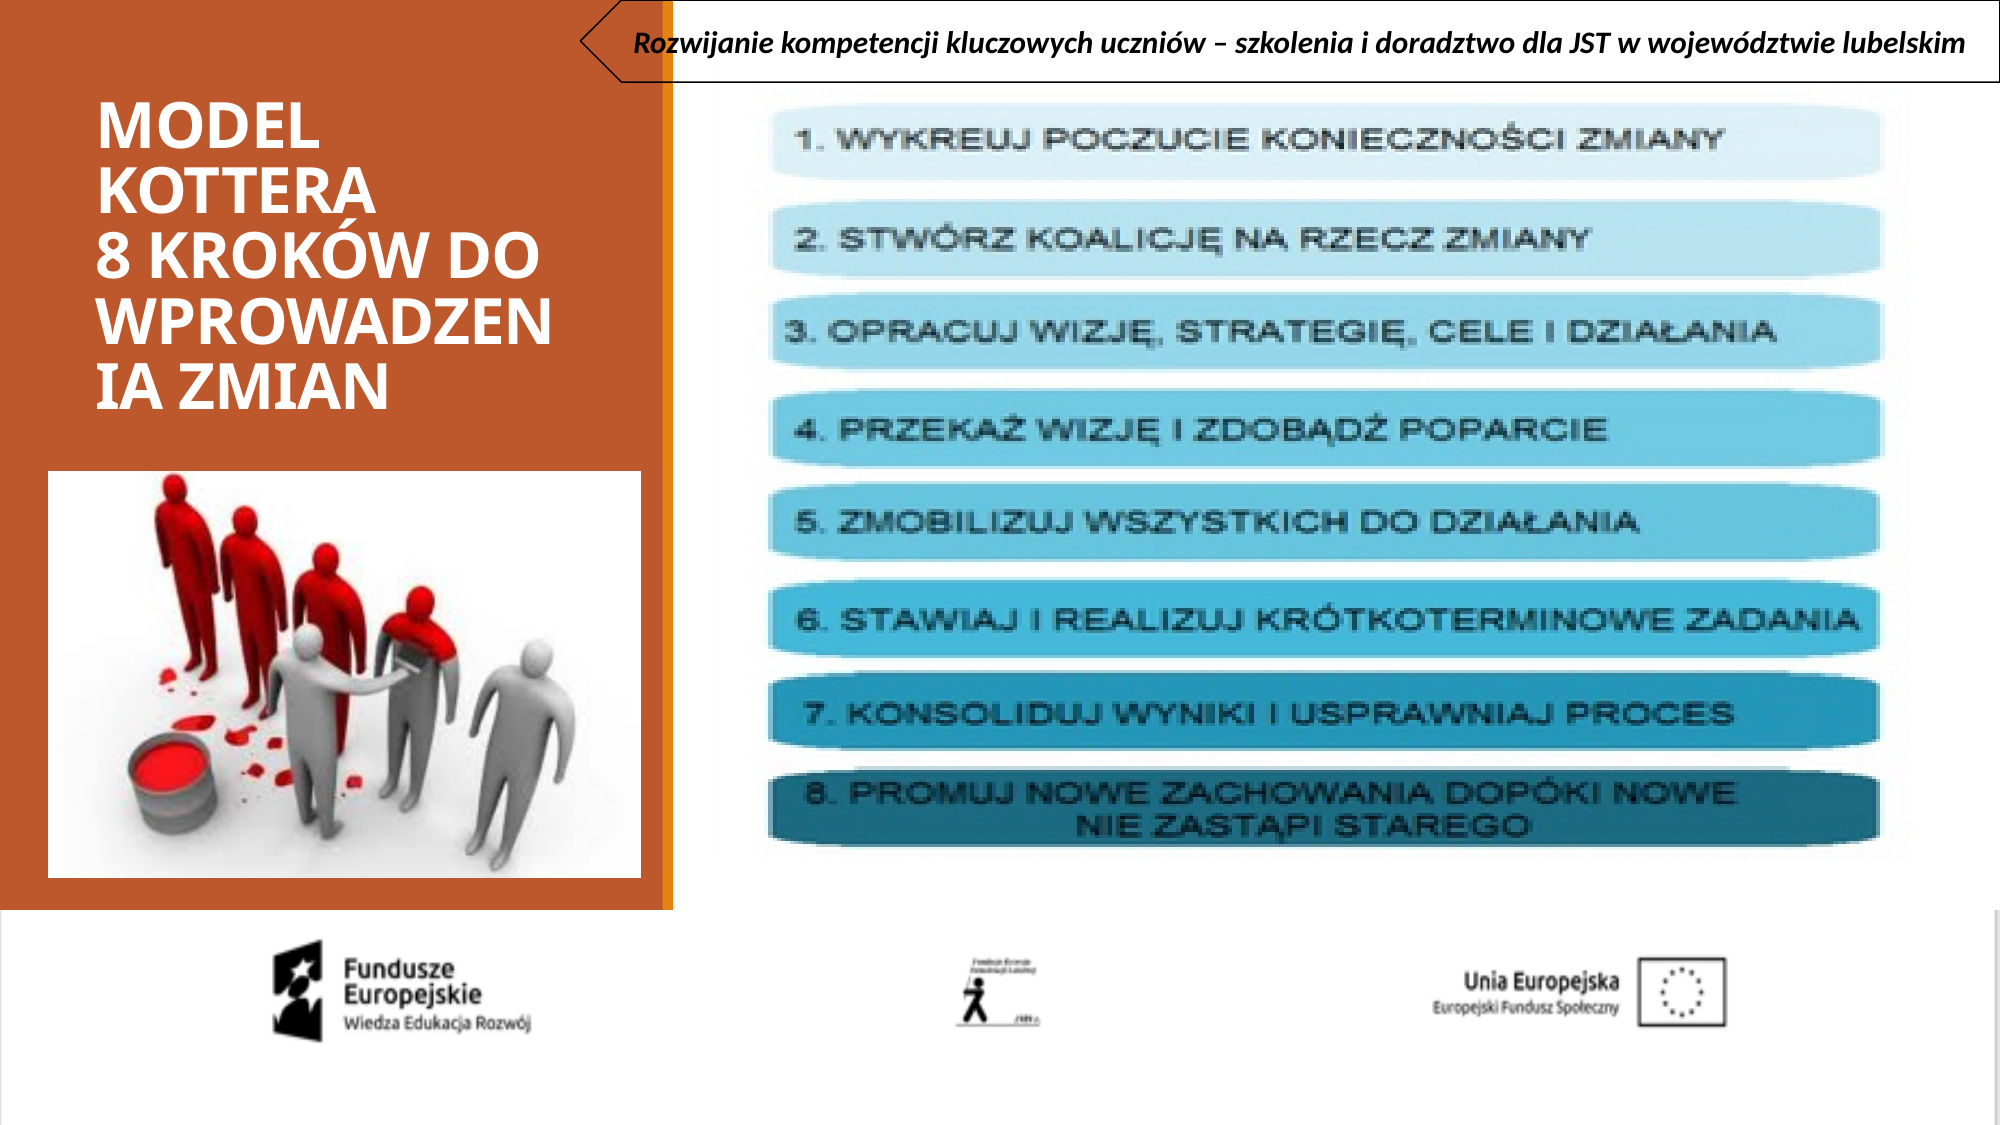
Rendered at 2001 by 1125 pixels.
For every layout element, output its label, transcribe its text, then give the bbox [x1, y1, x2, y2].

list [48, 470, 642, 879]
title MODEL KOTTERA 8 KROKÓW DO WPROWADZENIA ZMIAN [80, 84, 587, 430]
text_box [674, 83, 2000, 908]
text_box [0, 0, 661, 910]
picture [712, 66, 1912, 861]
text_box Rozwijanie kompetencji kluczowych uczniów – szkolenia i doradztwo dla JST w województwie lubelskim [580, 0, 2000, 83]
picture [0, 910, 2000, 1125]
text_box [661, 83, 674, 908]
